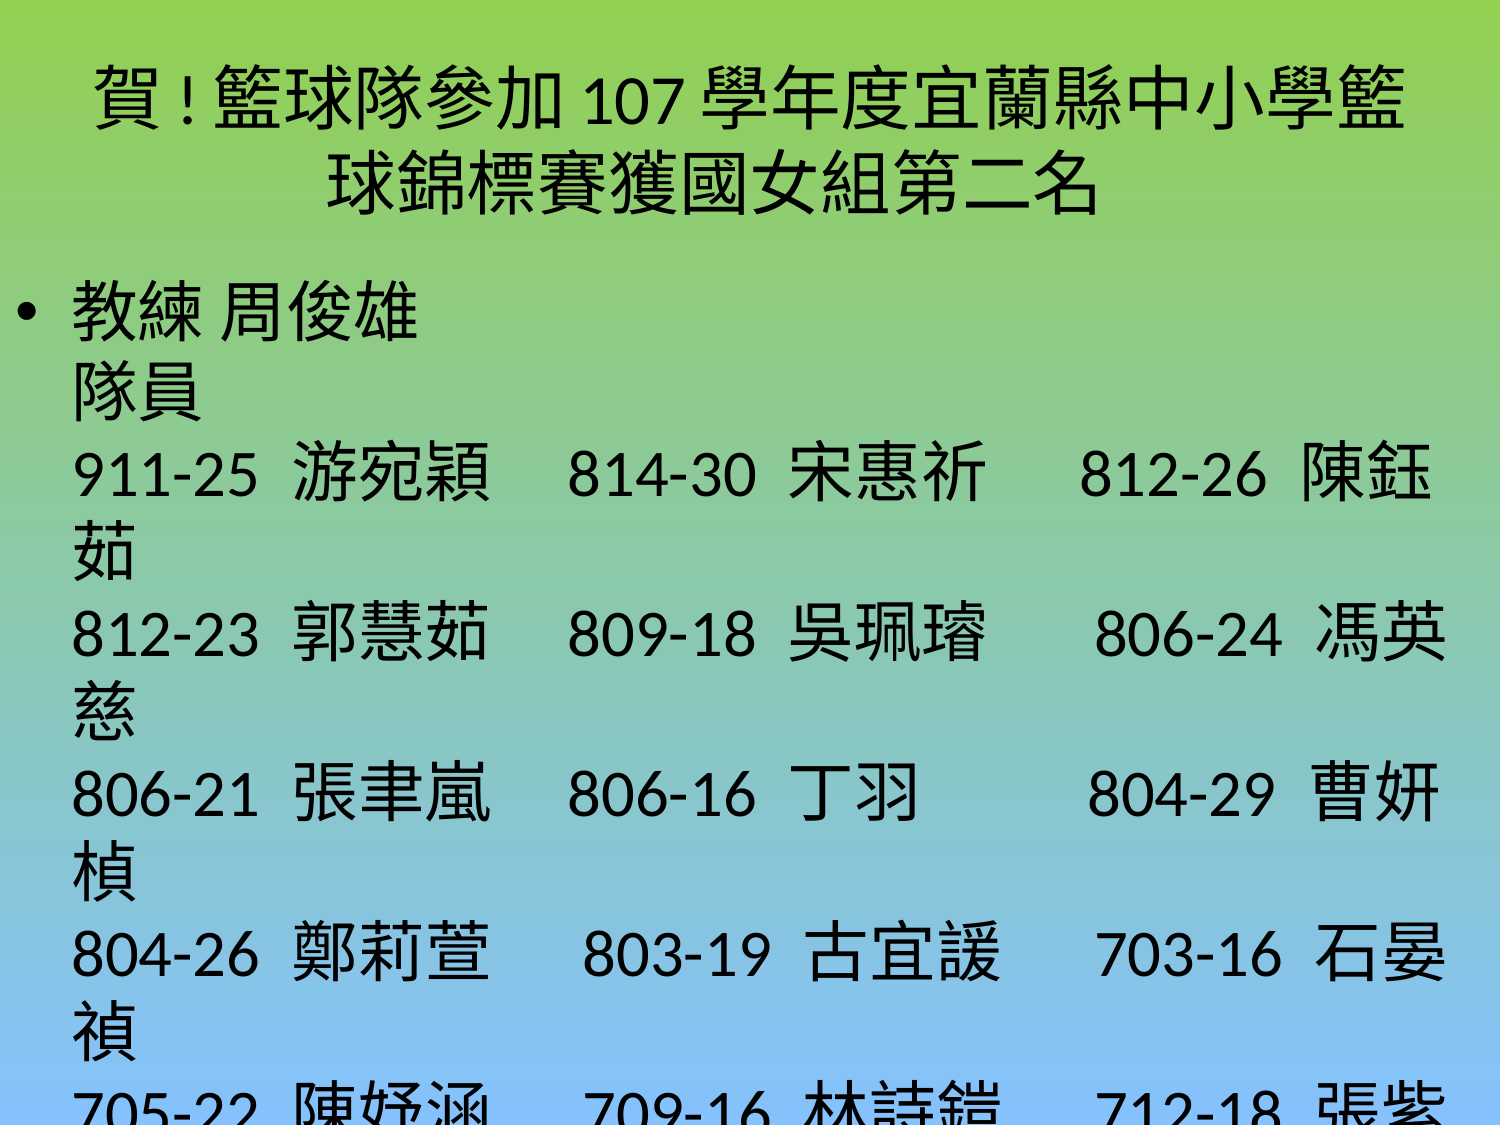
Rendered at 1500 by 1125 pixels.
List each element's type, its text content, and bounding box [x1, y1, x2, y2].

list 教練 周俊雄 隊員 911-25 游宛穎 814-30 宋惠祈 812-26 陳鈺茹 812-23 郭慧茹 809-18 吳珮璿 806-24 馮英慈 806-21 張聿嵐 806-16 丁羽 804-29 曹妍楨 804-26 鄭莉萱 803-19 古宜諼 703-16 石晏禎 705-22 陳妤涵 709-16 林詩鎧 712-18 張紫綾 712-25 楊巧聿 [0, 262, 1483, 1005]
title 賀!籃球隊參加107學年度宜蘭縣中小學籃球錦標賽獲國女組第二名 [75, 45, 1425, 233]
